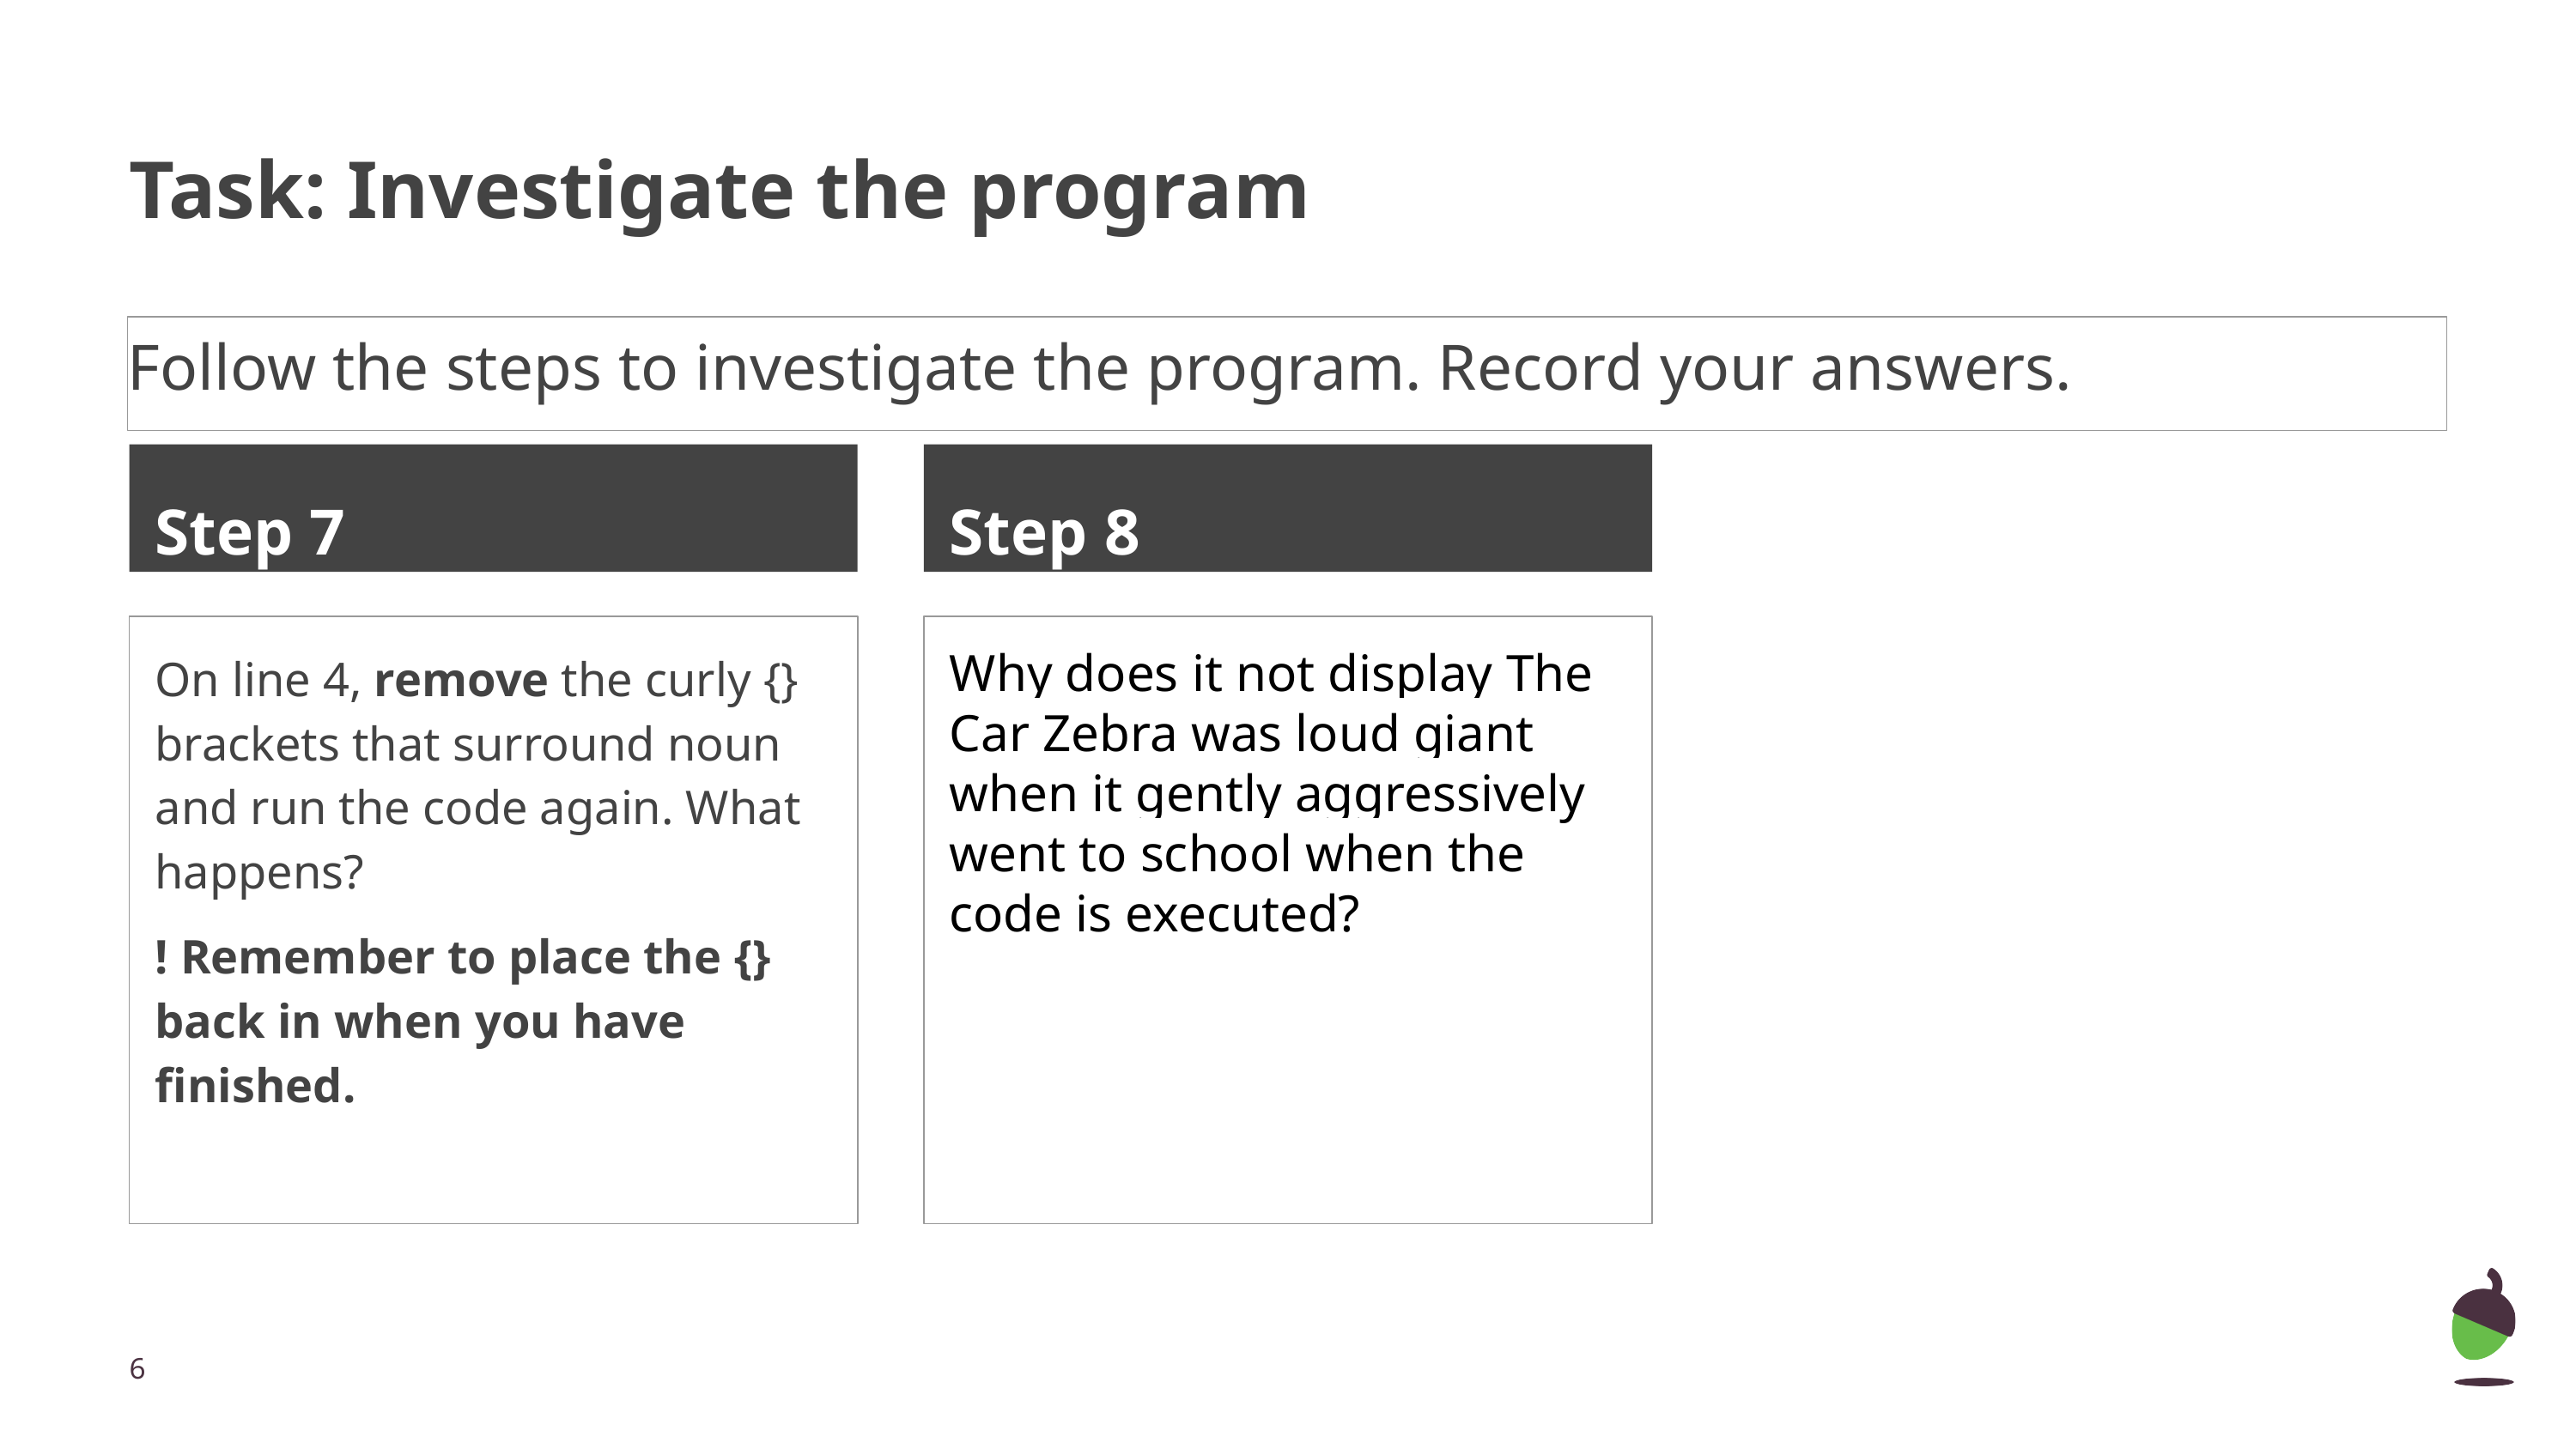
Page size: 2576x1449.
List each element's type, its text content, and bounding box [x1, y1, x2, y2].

title Task: Investigate the program [129, 124, 1990, 355]
subtitle Step 8 [923, 444, 1653, 573]
list On line 4, remove the curly {} brackets that surround noun and run the code again. What happens? ! Remember to place the {} back in when you have finished. [129, 615, 859, 1224]
subtitle Step 7 [129, 444, 858, 573]
list Follow the steps to investigate the program. Record your answers. [127, 316, 2447, 431]
list Why does it not display The Car Zebra was loud giant when it gently aggressively went to school when the code is executed? [923, 615, 1653, 1224]
picture [2451, 1268, 2516, 1386]
slide_number ‹#› [129, 1349, 332, 1401]
